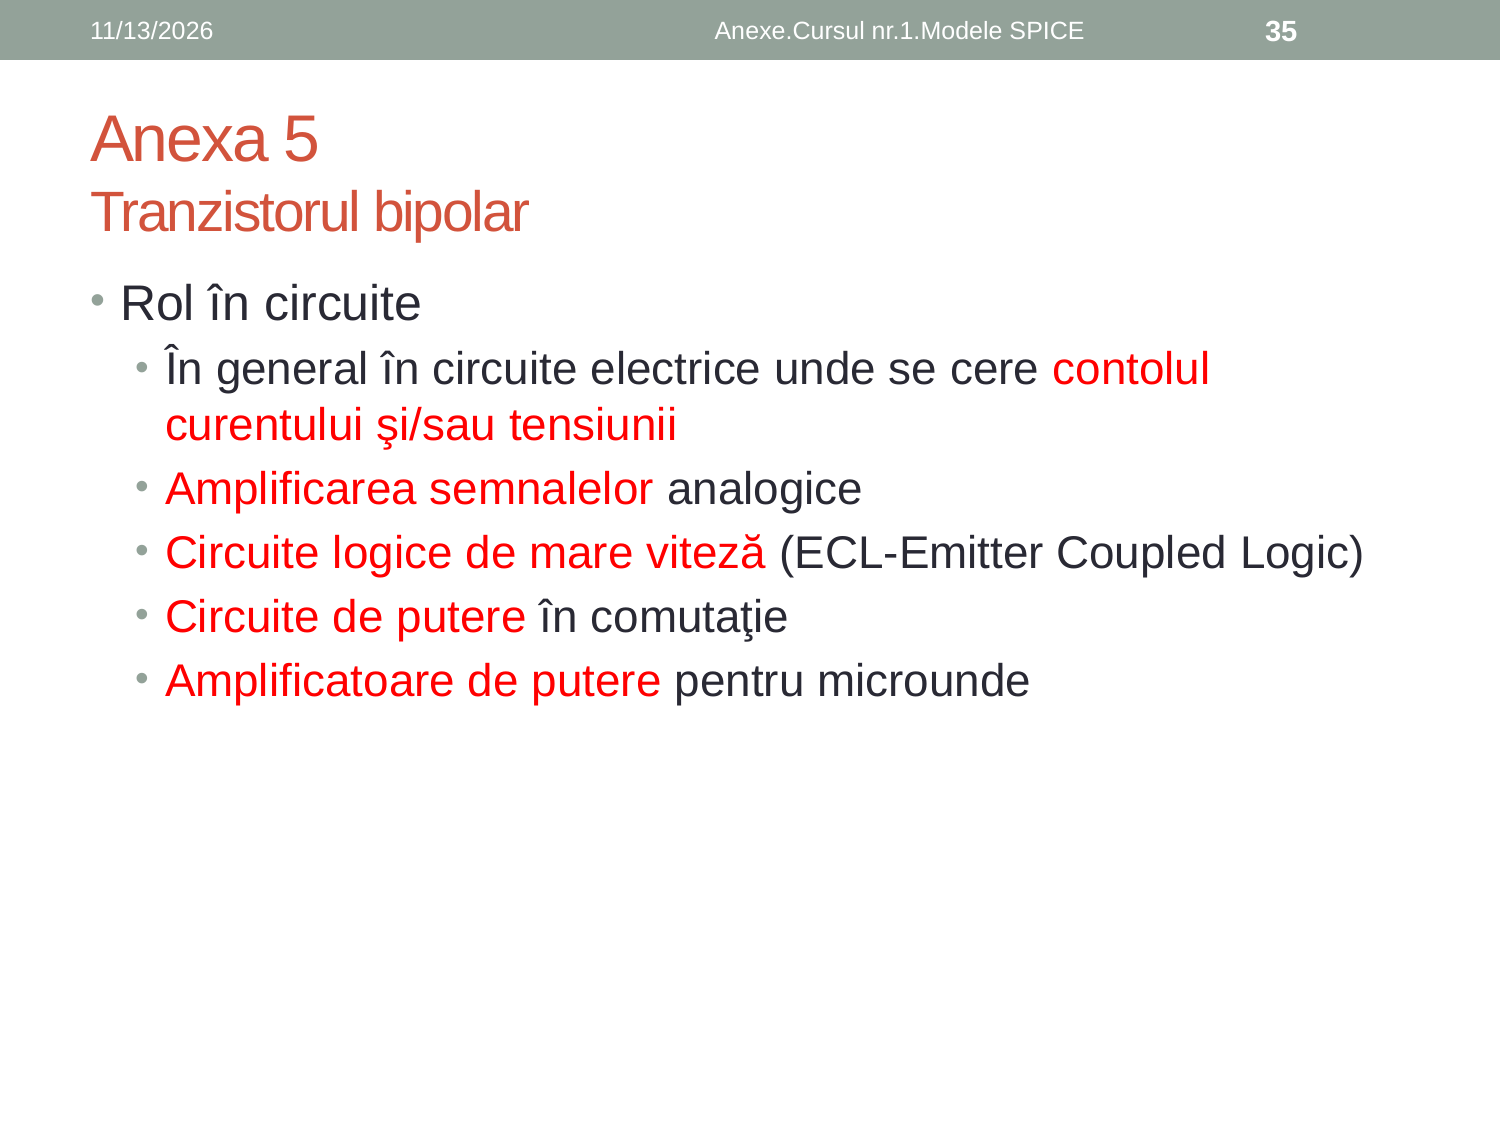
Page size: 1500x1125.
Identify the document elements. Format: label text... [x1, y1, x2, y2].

slide_number 35 [1250, 3, 1425, 57]
title Anexa 5 Tranzistorul bipolar [75, 87, 1425, 250]
footer Anexe.Cursul nr.1.Modele SPICE [562, 3, 1238, 57]
list Rol în circuite În general în circuite electrice unde se cere contolul curentului şi/sau tensiunii Amplificarea semnalelor analogice Circuite logice de mare viteză (ECL-Emitter Coupled Logic) Circuite de putere în comutaţie Amplificatoare de putere pentru microunde [75, 262, 1425, 1063]
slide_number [75, 3, 550, 57]
